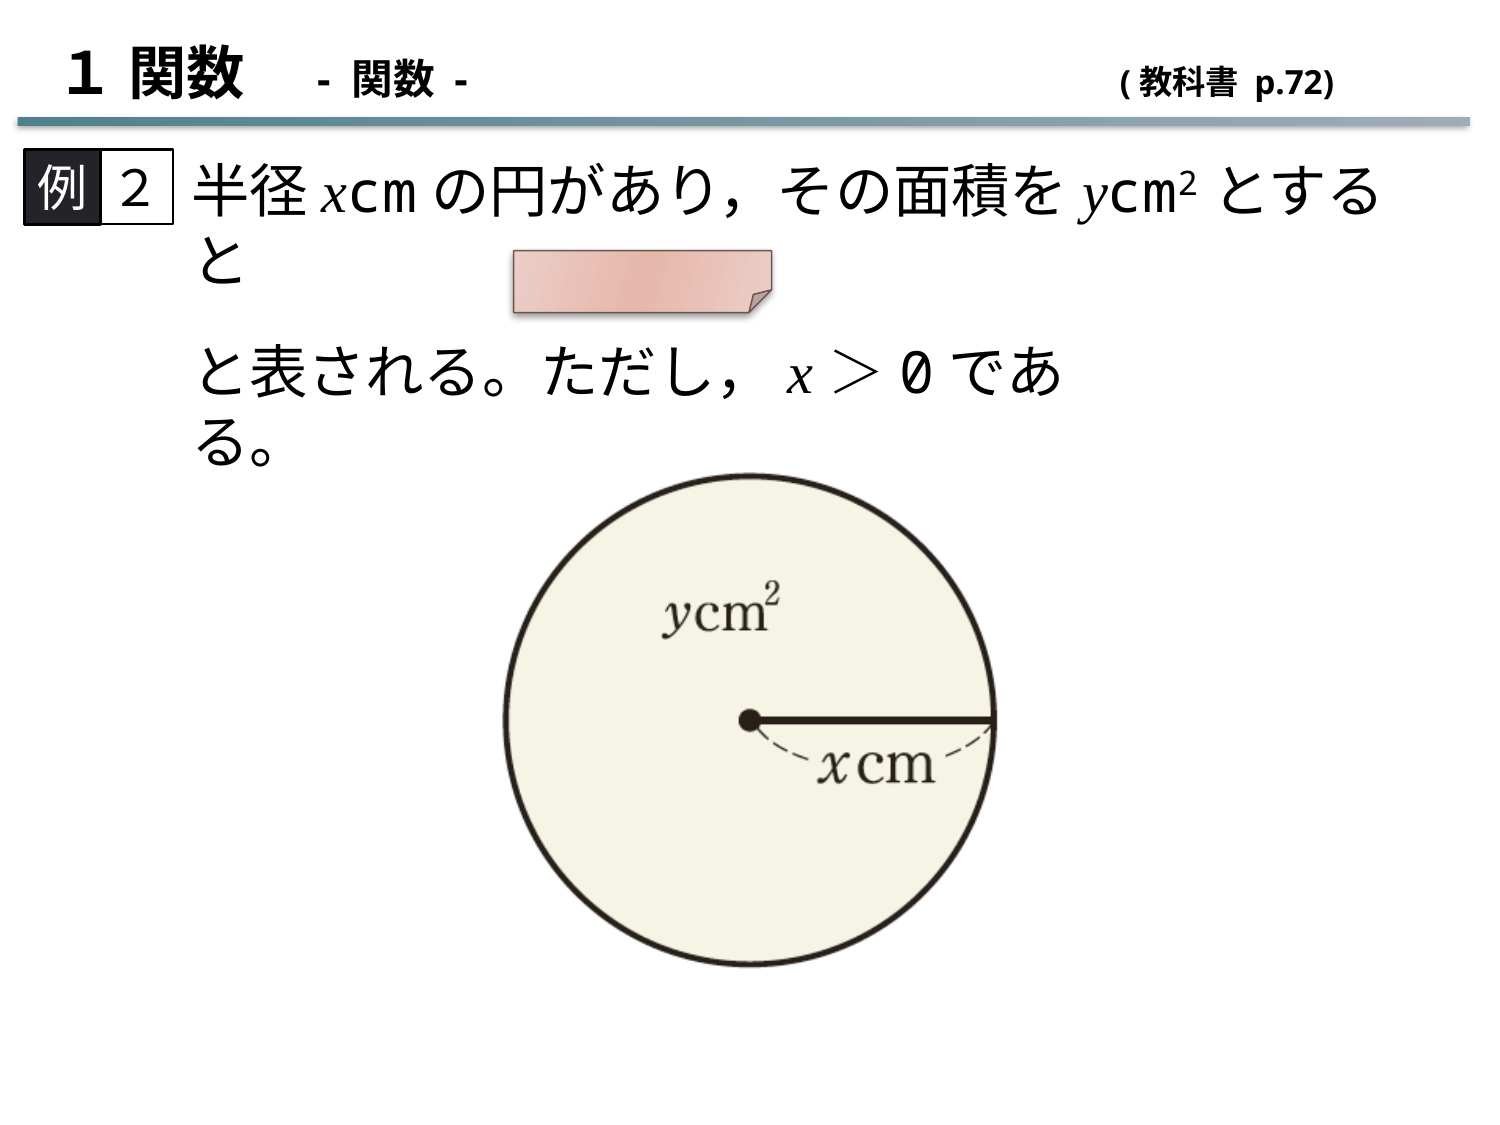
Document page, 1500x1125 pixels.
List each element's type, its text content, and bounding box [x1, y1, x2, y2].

text_box y＝πx2 と表される。ただし，x＞0である。 [176, 232, 1081, 483]
text_box １ 関数 - 関数 - (教科書 p.72) [42, 13, 1447, 114]
picture [498, 471, 1002, 972]
text_box [512, 249, 773, 314]
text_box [3, 148, 195, 225]
text_box 半径xcmの円があり，その面積をycm2とすると [176, 146, 1442, 302]
